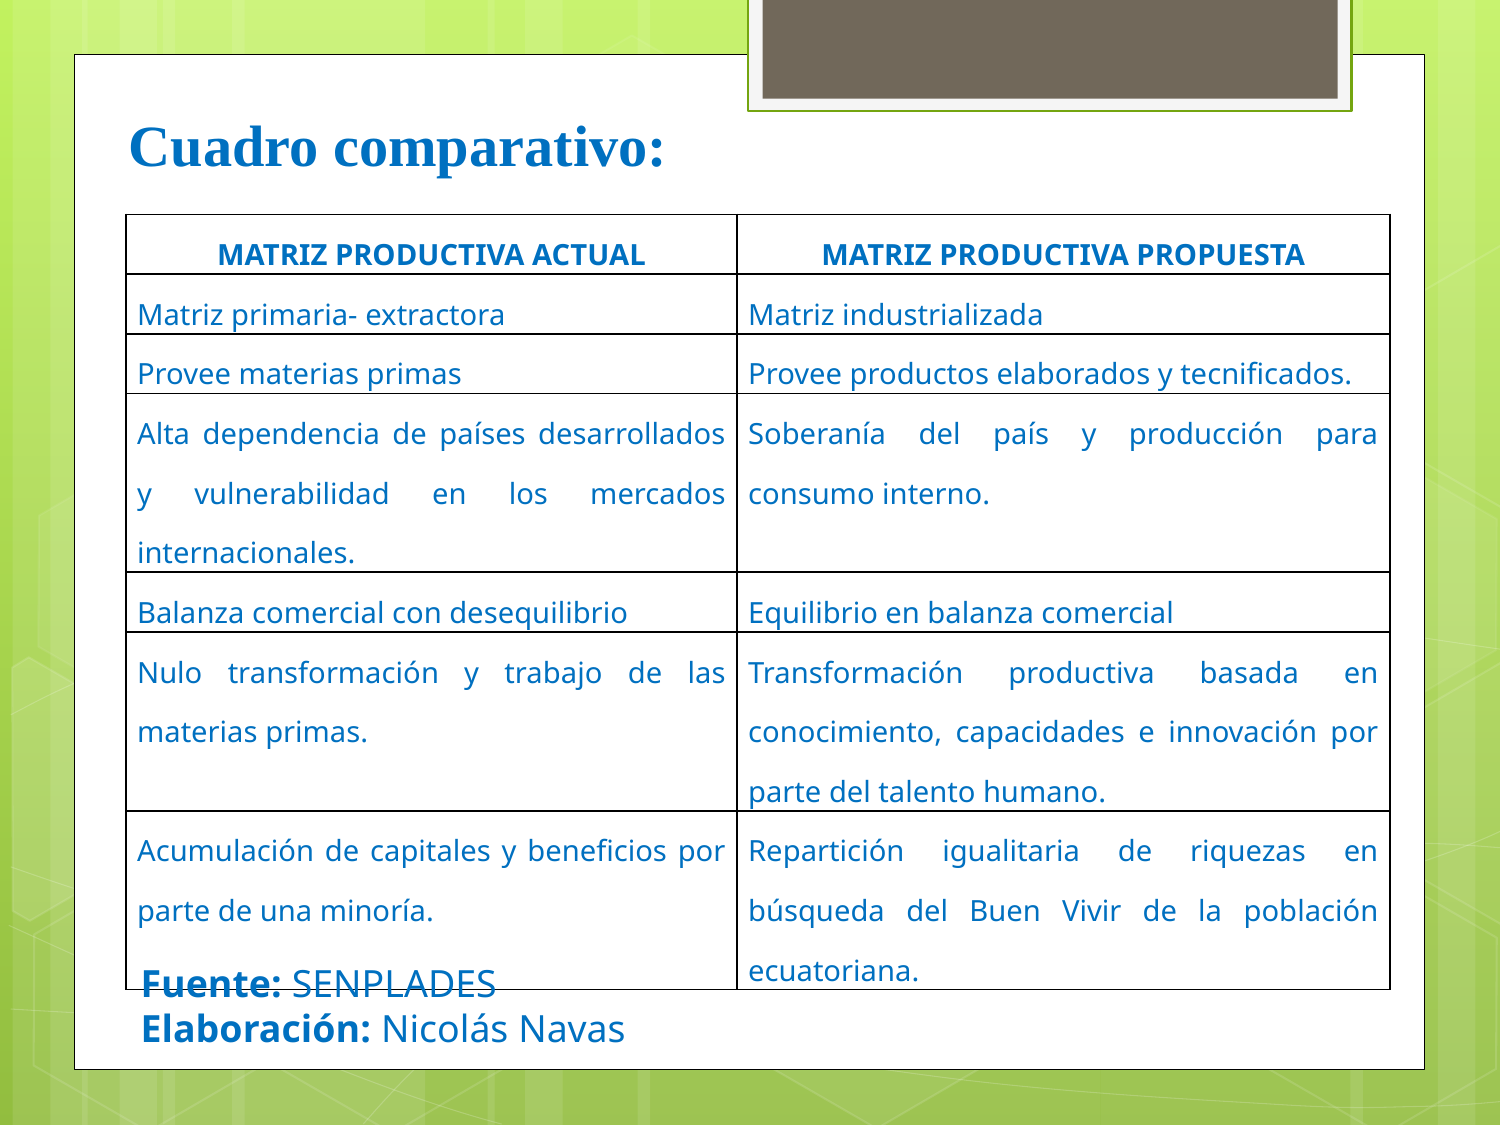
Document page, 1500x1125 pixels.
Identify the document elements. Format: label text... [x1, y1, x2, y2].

text_box Cuadro comparativo: [114, 89, 1390, 186]
table_header MATRIZ PRODUCTIVA ACTUAL [127, 215, 736, 273]
table_cell Provee materias primas [127, 335, 736, 393]
text_box Fuente: SENPLADES Elaboración: Nicolás Navas [125, 952, 666, 1057]
table_cell Nulo transformación y trabajo de las materias primas. [127, 633, 736, 810]
table_cell Matriz industrializada [738, 275, 1389, 333]
table_cell Matriz primaria- extractora [127, 275, 736, 333]
table_cell Repartición igualitaria de riquezas en búsqueda del Buen Vivir de la población ecuatoriana. [738, 812, 1389, 989]
table_cell Balanza comercial con desequilibrio [127, 573, 736, 631]
table_cell Alta dependencia de países desarrollados y vulnerabilidad en los mercados internacionales. [127, 394, 736, 571]
table_cell Transformación productiva basada en conocimiento, capacidades e innovación por parte del talento humano. [738, 633, 1389, 810]
table_cell Acumulación de capitales y beneficios por parte de una minoría. [127, 812, 736, 989]
table_header MATRIZ PRODUCTIVA PROPUESTA [738, 215, 1389, 273]
table_cell Equilibrio en balanza comercial [738, 573, 1389, 631]
table_cell Provee productos elaborados y tecnificados. [738, 335, 1389, 393]
table_cell Soberanía del país y producción para consumo interno. [738, 394, 1389, 571]
